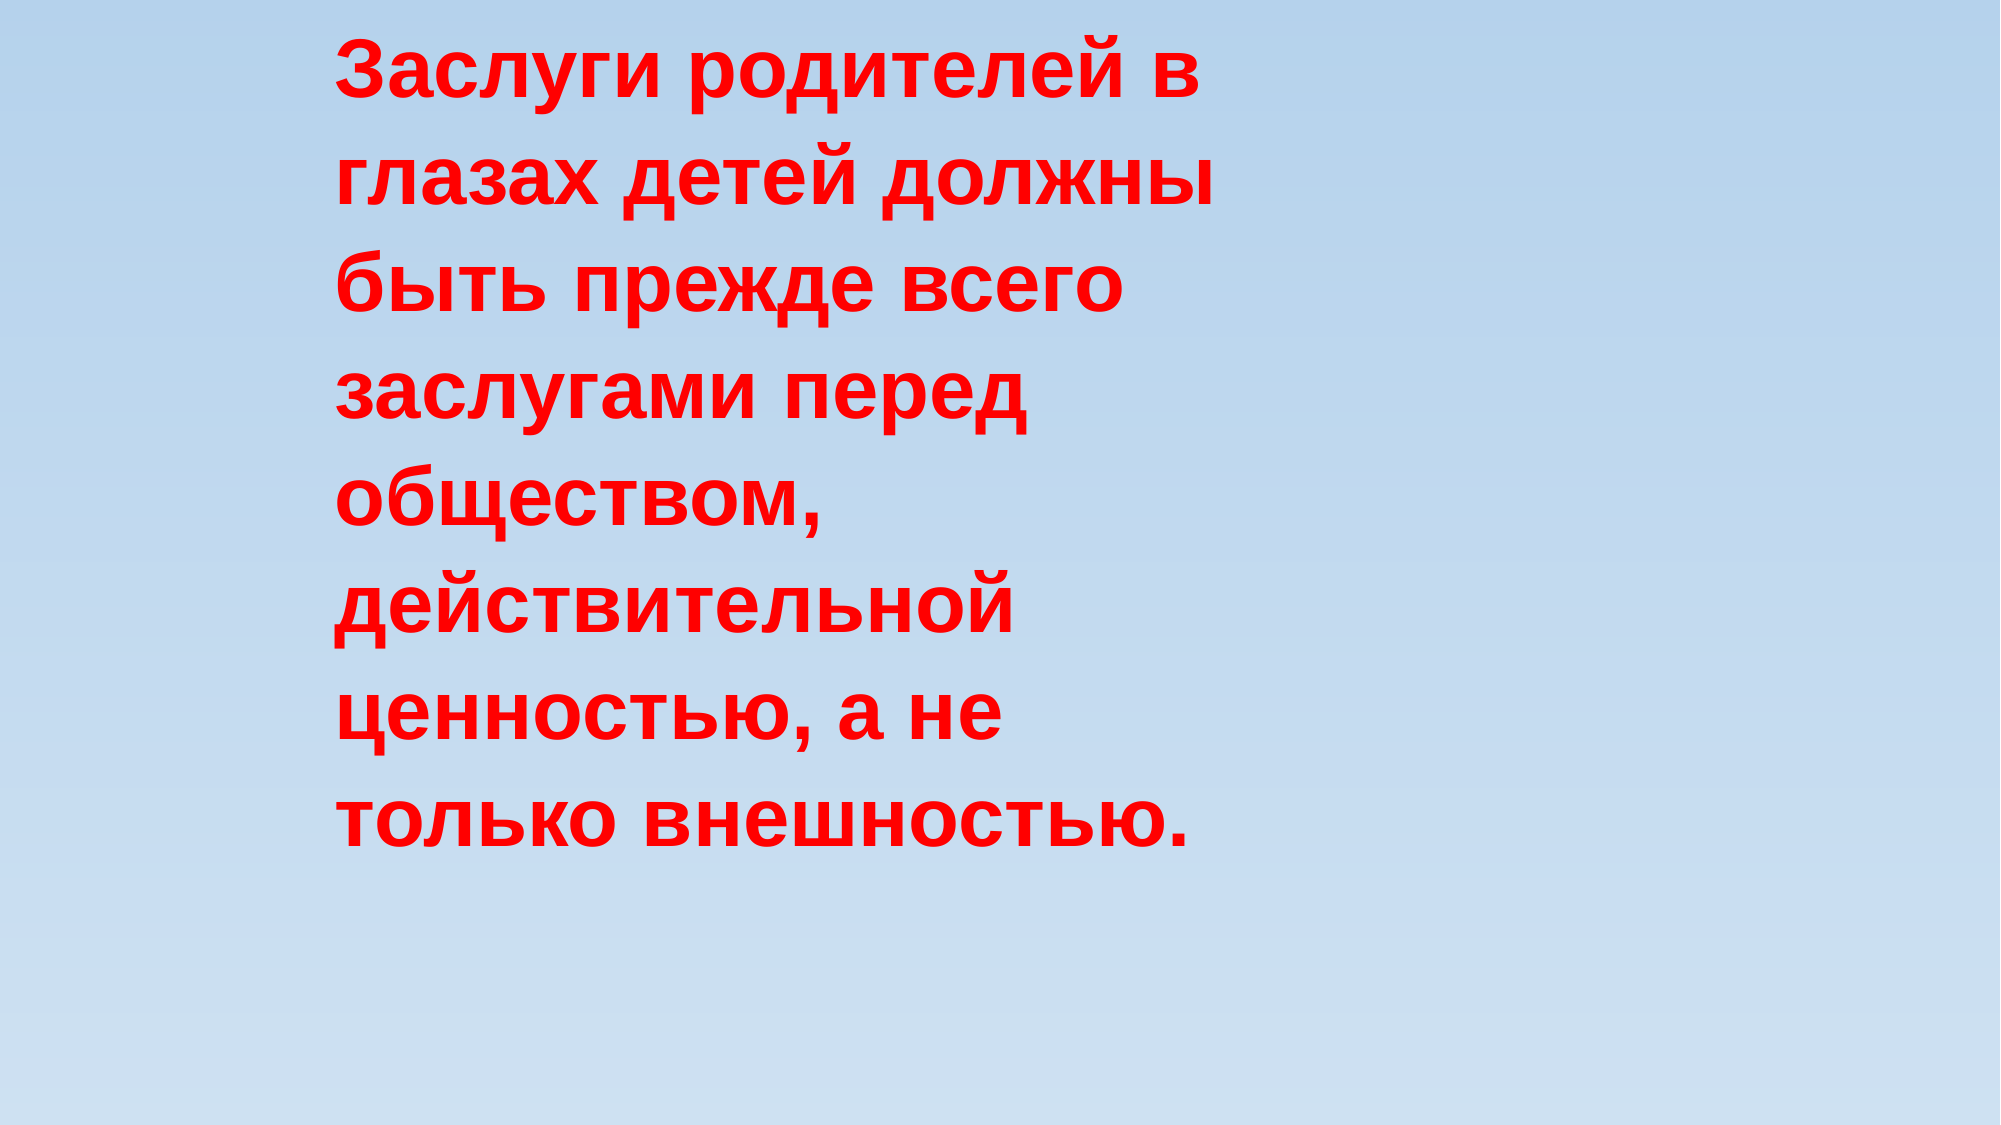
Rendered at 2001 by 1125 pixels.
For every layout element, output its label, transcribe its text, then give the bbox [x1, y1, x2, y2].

text_box Заслуги родителей в глазах детей должны быть прежде всего заслугами перед обществом, действительной ценностью, а не только внешностью. [320, 0, 1320, 871]
